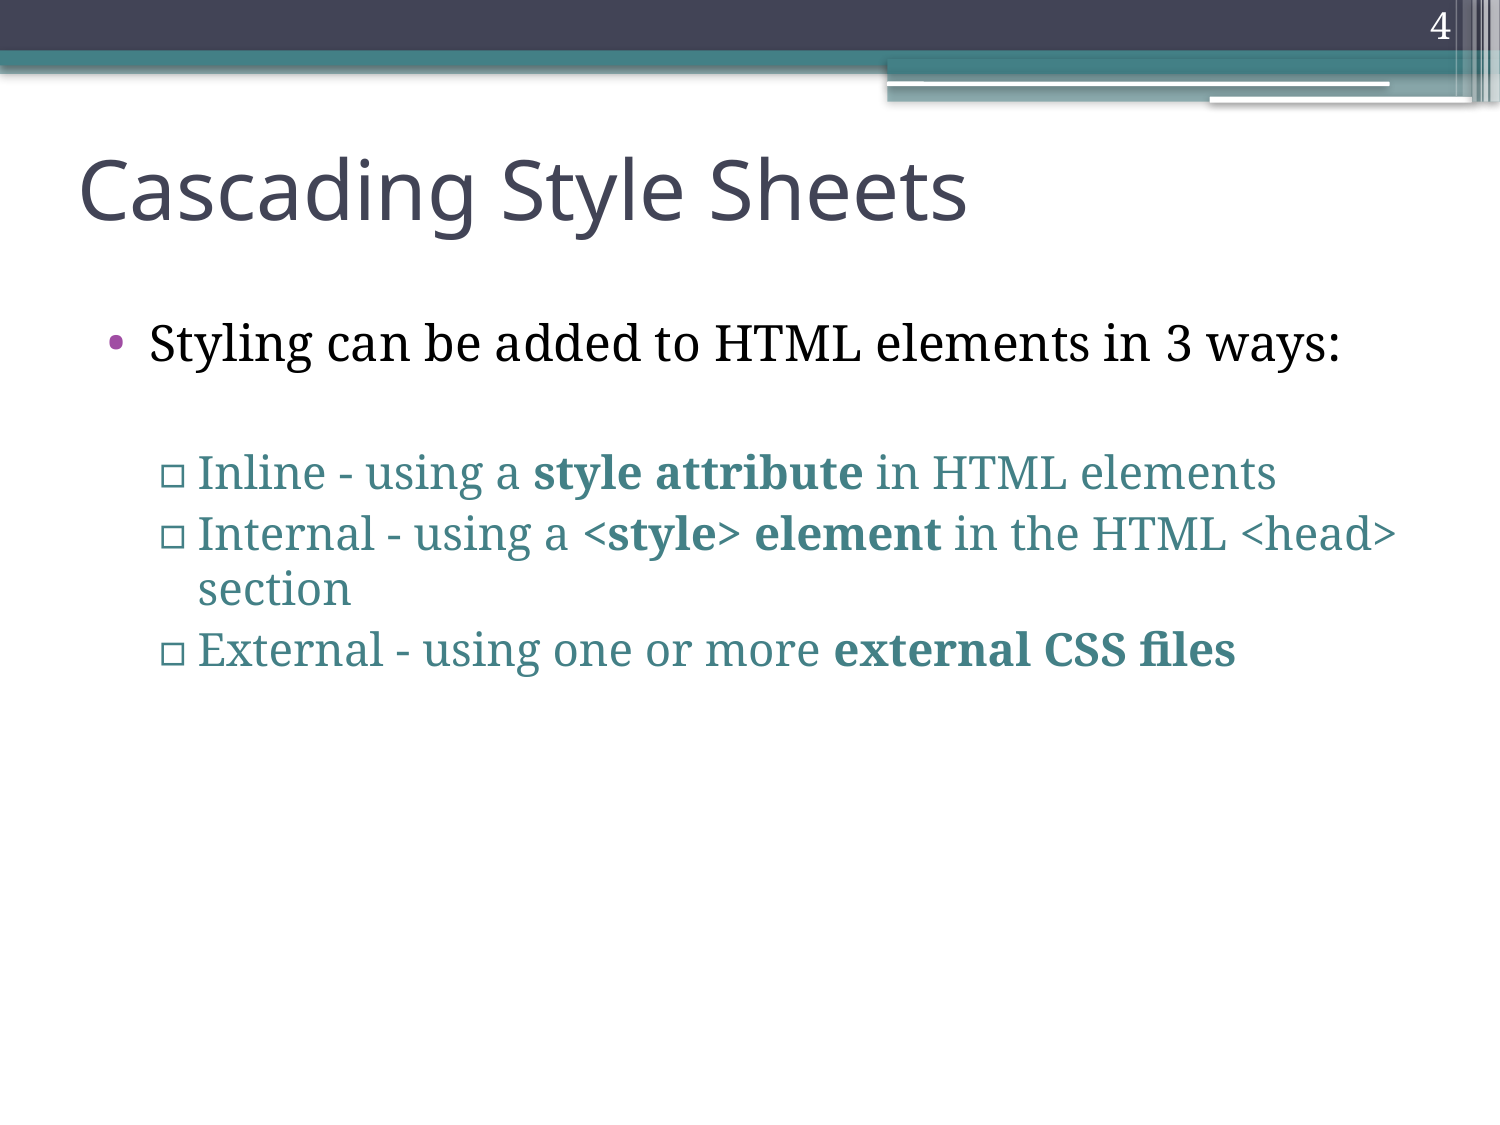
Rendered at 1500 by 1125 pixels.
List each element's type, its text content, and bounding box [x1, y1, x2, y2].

title Cascading Style Sheets [62, 99, 1413, 275]
slide_number 4 [1341, 0, 1466, 61]
list Styling can be added to HTML elements in 3 ways: Inline - using a style attribute in HTML elements Internal - using a <style> element in the HTML <head> section External - using one or more external CSS files [75, 237, 1425, 1088]
